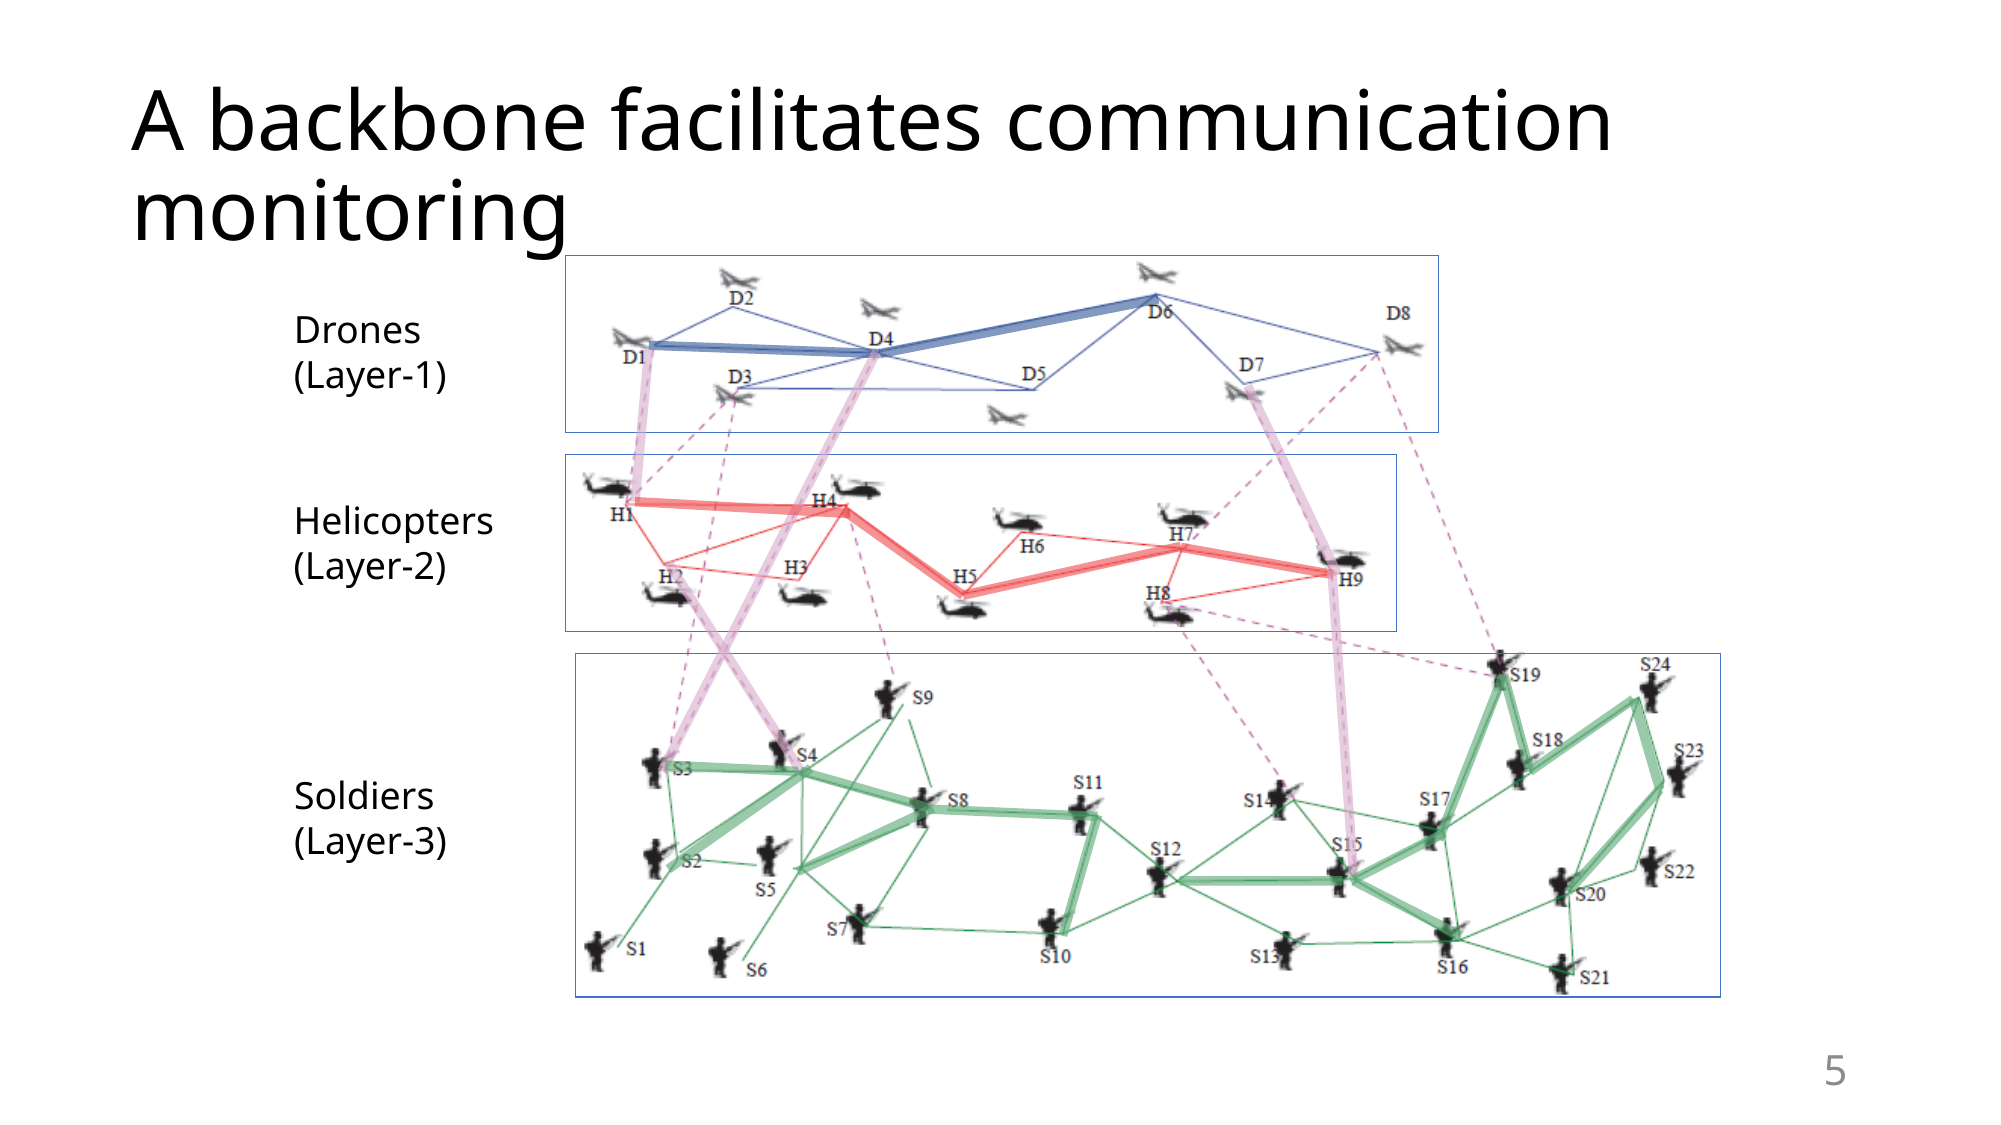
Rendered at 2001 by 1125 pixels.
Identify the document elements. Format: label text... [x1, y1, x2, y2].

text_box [1247, 385, 1338, 570]
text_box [1331, 570, 1354, 876]
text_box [1181, 547, 1334, 575]
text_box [634, 501, 850, 514]
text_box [661, 514, 877, 772]
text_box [879, 298, 1159, 354]
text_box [1353, 880, 1461, 936]
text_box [634, 349, 649, 501]
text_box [1567, 789, 1660, 892]
text_box Soldiers (Layer-3) [279, 764, 540, 870]
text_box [928, 809, 1098, 817]
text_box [797, 807, 934, 872]
picture [565, 255, 1711, 998]
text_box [1503, 674, 1530, 772]
title A backbone facilitates communication monitoring [116, 59, 1880, 278]
text_box Drones (Layer-1) [279, 298, 499, 404]
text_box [843, 510, 963, 596]
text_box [664, 764, 798, 772]
text_box Helicopters (Layer-2) [279, 489, 539, 594]
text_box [661, 351, 877, 510]
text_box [1633, 698, 1660, 789]
text_box [1711, 653, 1721, 998]
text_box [1529, 699, 1633, 772]
slide_number 5 [1412, 1042, 1863, 1103]
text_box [1062, 815, 1098, 936]
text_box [648, 345, 879, 354]
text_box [668, 768, 811, 870]
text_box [668, 562, 801, 768]
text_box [1438, 674, 1504, 840]
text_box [1350, 832, 1445, 881]
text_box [800, 771, 928, 808]
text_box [963, 546, 1181, 596]
